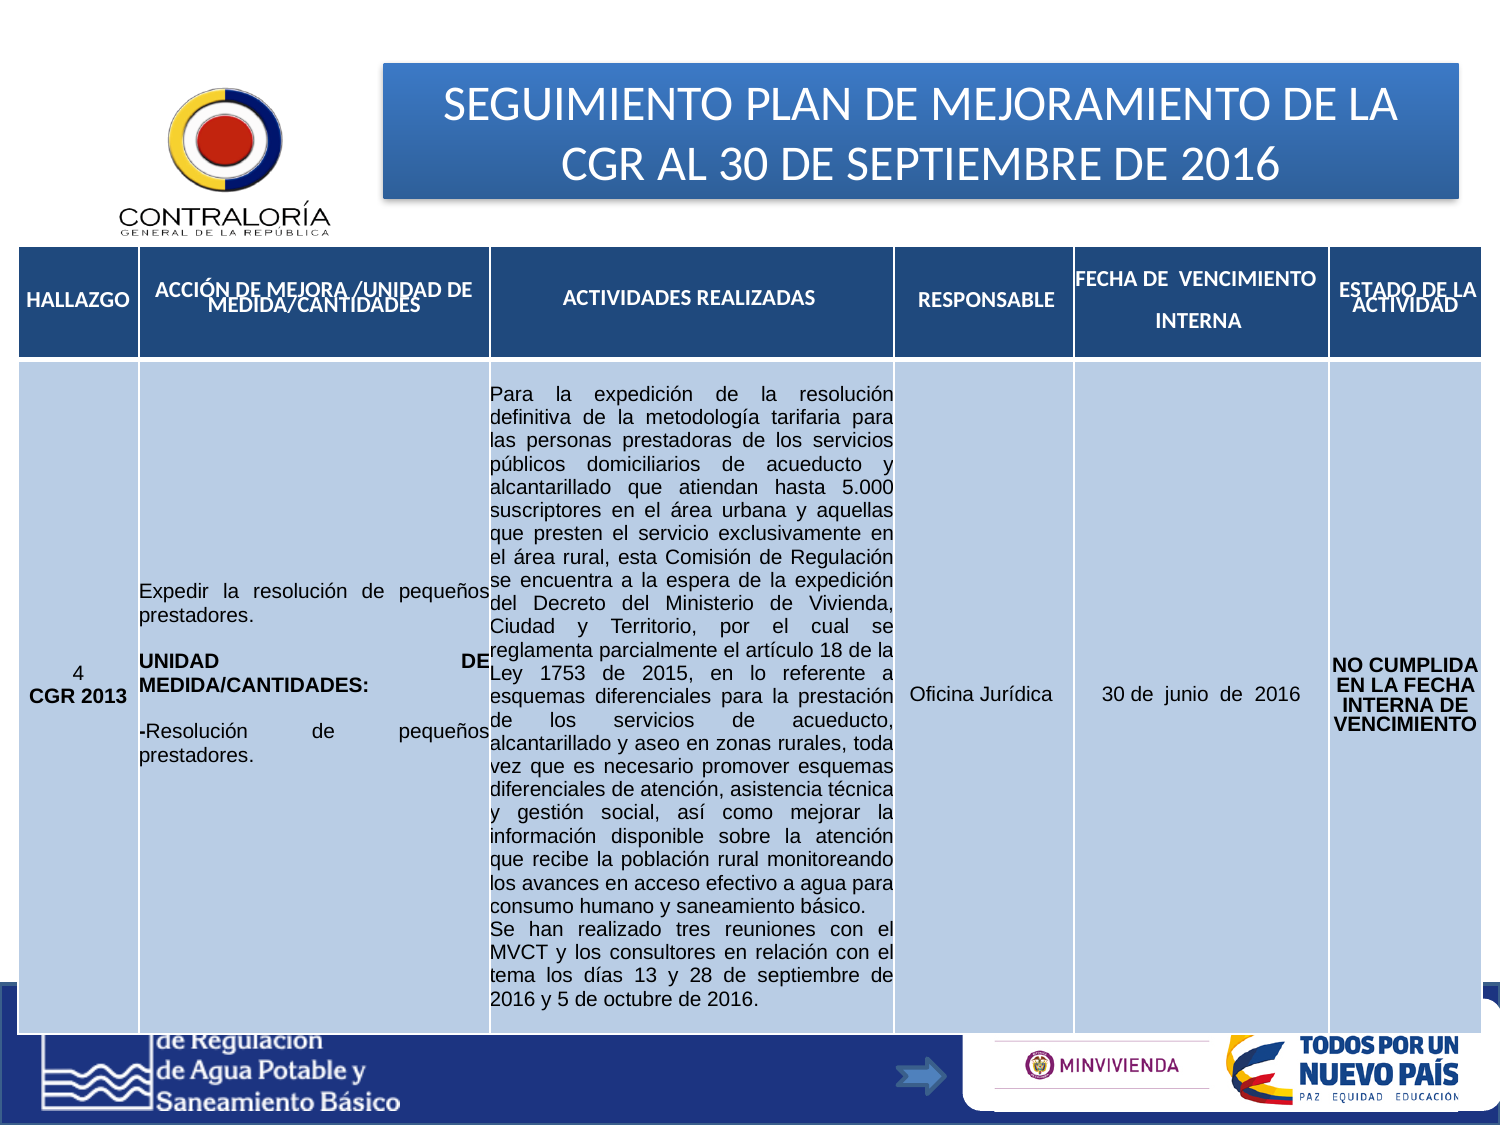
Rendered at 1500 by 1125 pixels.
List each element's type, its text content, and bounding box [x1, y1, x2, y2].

table_cell NO CUMPLIDA EN LA FECHA INTERNA DE VENCIMIENTO [1330, 362, 1481, 1033]
table_header ACTIVIDADES REALIZADAS [491, 247, 893, 357]
text_box SEGUIMIENTO PLAN DE MEJORAMIENTO DE LA CGR AL 30 DE SEPTIEMBRE DE 2016 [383, 63, 1459, 199]
table_cell 30 de junio de 2016 [1075, 362, 1328, 1033]
table_cell Oficina Jurídica [895, 362, 1073, 1033]
table_header ACCIÓN DE MEJORA /UNIDAD DE MEDIDA/CANTIDADES [140, 247, 489, 357]
picture [111, 77, 337, 244]
picture [41, 1035, 400, 1111]
picture [994, 1035, 1459, 1112]
table_cell Expedir la resolución de pequeños prestadores. UNIDAD DE MEDIDA/CANTIDADES: -Resolución de pequeños prestadores. [140, 362, 489, 1033]
text_box [895, 1056, 947, 1096]
table_header FECHA DE VENCIMIENTO INTERNA [1075, 247, 1328, 357]
table_header HALLAZGO [19, 247, 138, 357]
table_header ESTADO DE LA ACTIVIDAD [1330, 247, 1481, 357]
table_cell 4 CGR 2013 [19, 362, 138, 1033]
table_header RESPONSABLE [895, 247, 1073, 357]
table_cell Para la expedición de la resolución definitiva de la metodología tarifaria para las personas prestadoras de los servicios públicos domiciliarios de acueducto y alcantarillado que atiendan hasta 5.000 suscriptores en el área urbana y aquellas que presten el servicio exclusivamente en el área rural, esta Comisión de Regulación se encuentra a la espera de la expedición del Decreto del Ministerio de Vivienda, Ciudad y Territorio, por el cual se reglamenta parcialmente el artículo 18 de la Ley 1753 de 2015, en lo referente a esquemas diferenciales para la prestación de los servicios de acueducto, alcantarillado y aseo en zonas rurales, toda vez que es necesario promover esquemas diferenciales de atención, asistencia técnica y gestión social, así como mejorar la información disponible sobre la atención que recibe la población rural monitoreando los avances en acceso efectivo a agua para consumo humano y saneamiento básico. Se han realizado tres reuniones con el MVCT y los consultores en relación con el tema los días 13 y 28 de septiembre de 2016 y 5 de octubre de 2016. [491, 362, 893, 1033]
